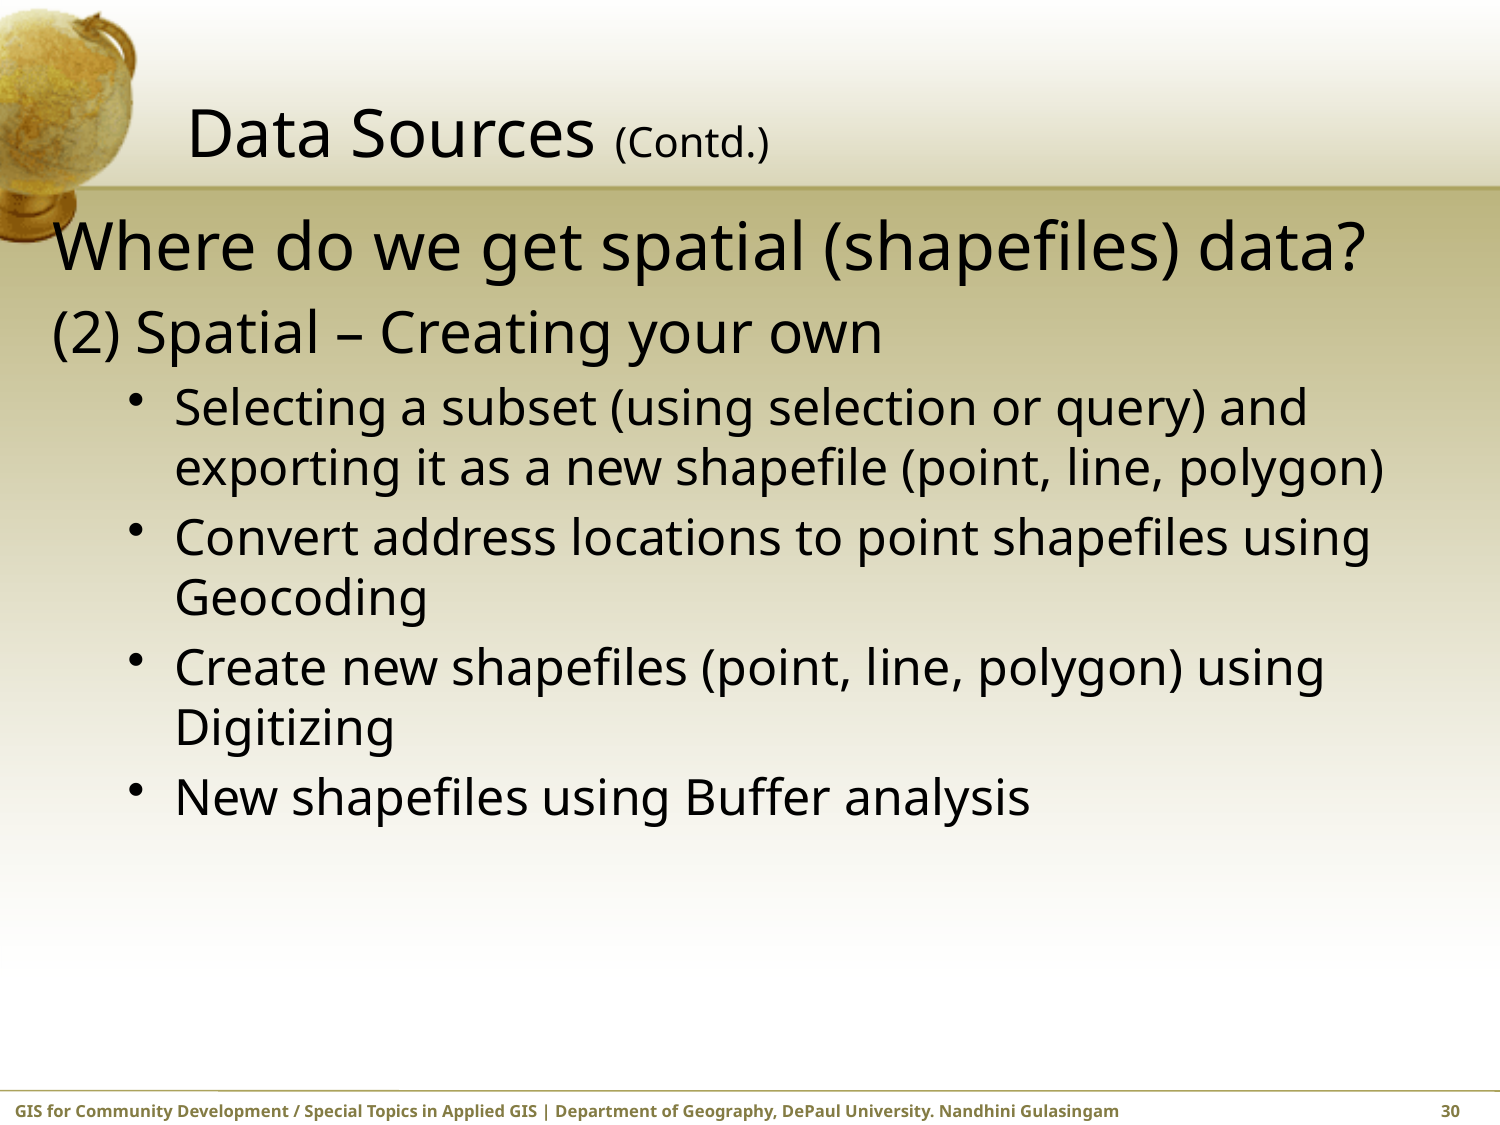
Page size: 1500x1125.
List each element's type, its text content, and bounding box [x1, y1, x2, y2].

picture [0, 0, 1500, 1090]
footer GIS for Community Development / Special Topics in Applied GIS | Department of Geography, DePaul University. Nandhini Gulasingam 30 [0, 1097, 1500, 1125]
list Where do we get spatial (shapefiles) data? (2) Spatial – Creating your own Selecting a subset (using selection or query) and exporting it as a new shapefile (point, line, polygon) Convert address locations to point shapefiles using Geocoding Create new shapefiles (point, line, polygon) using Digitizing New shapefiles using Buffer analysis [37, 195, 1472, 1088]
title Data Sources (Contd.) [170, 36, 1436, 179]
